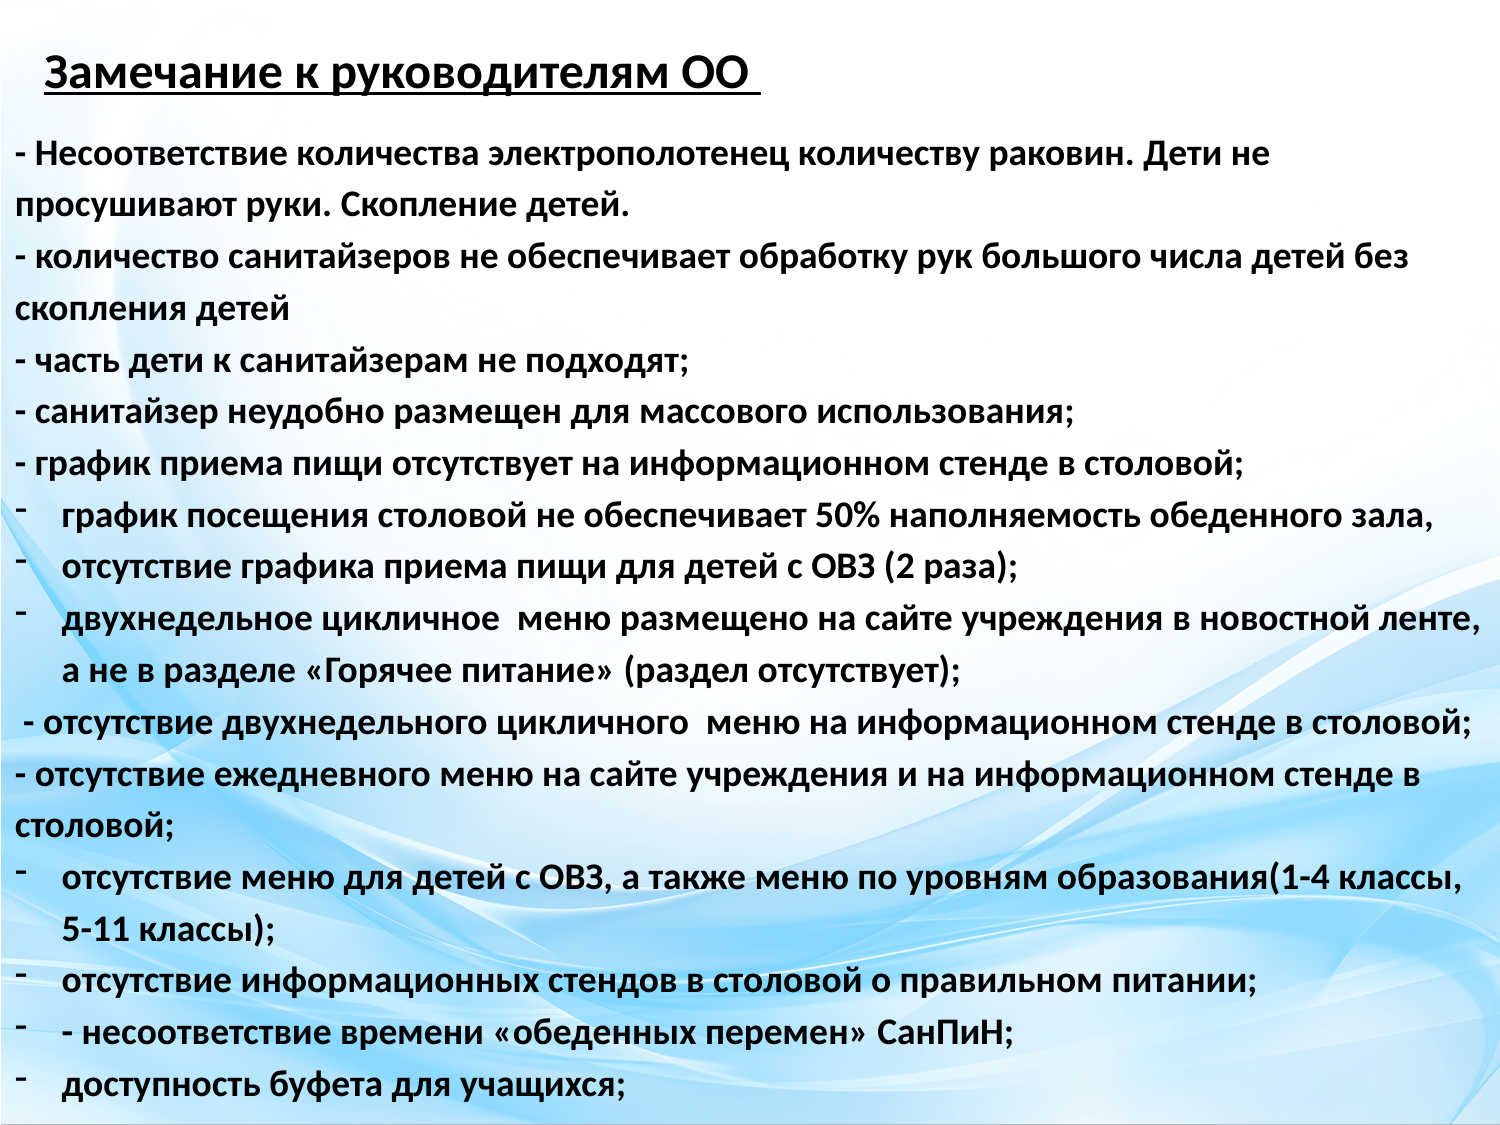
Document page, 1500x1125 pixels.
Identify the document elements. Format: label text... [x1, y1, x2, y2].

text_box - Несоответствие количества электрополотенец количеству раковин. Дети не просушивают руки. Скопление детей. - количество санитайзеров не обеспечивает обработку рук большого числа детей без скопления детей - часть дети к санитайзерам не подходят; - санитайзер неудобно размещен для массового использования; - график приема пищи отсутствует на информационном стенде в столовой; график посещения столовой не обеспечивает 50% наполняемость обеденного зала, отсутствие графика приема пищи для детей с ОВЗ (2 раза); двухнедельное цикличное меню размещено на сайте учреждения в новостной ленте, а не в разделе «Горячее питание» (раздел отсутствует); - отсутствие двухнедельного цикличного меню на информационном стенде в столовой; - отсутствие ежедневного меню на сайте учреждения и на информационном стенде в столовой; отсутствие меню для детей с ОВЗ, а также меню по уровням образования(1-4 классы, 5-11 классы); отсутствие информационных стендов в столовой о правильном питании; - несоответствие времени «обеденных перемен» СанПиН; доступность буфета для учащихся; [0, 113, 1500, 1125]
text_box Замечание к руководителям ОО [29, 30, 939, 106]
picture [0, 0, 1500, 113]
